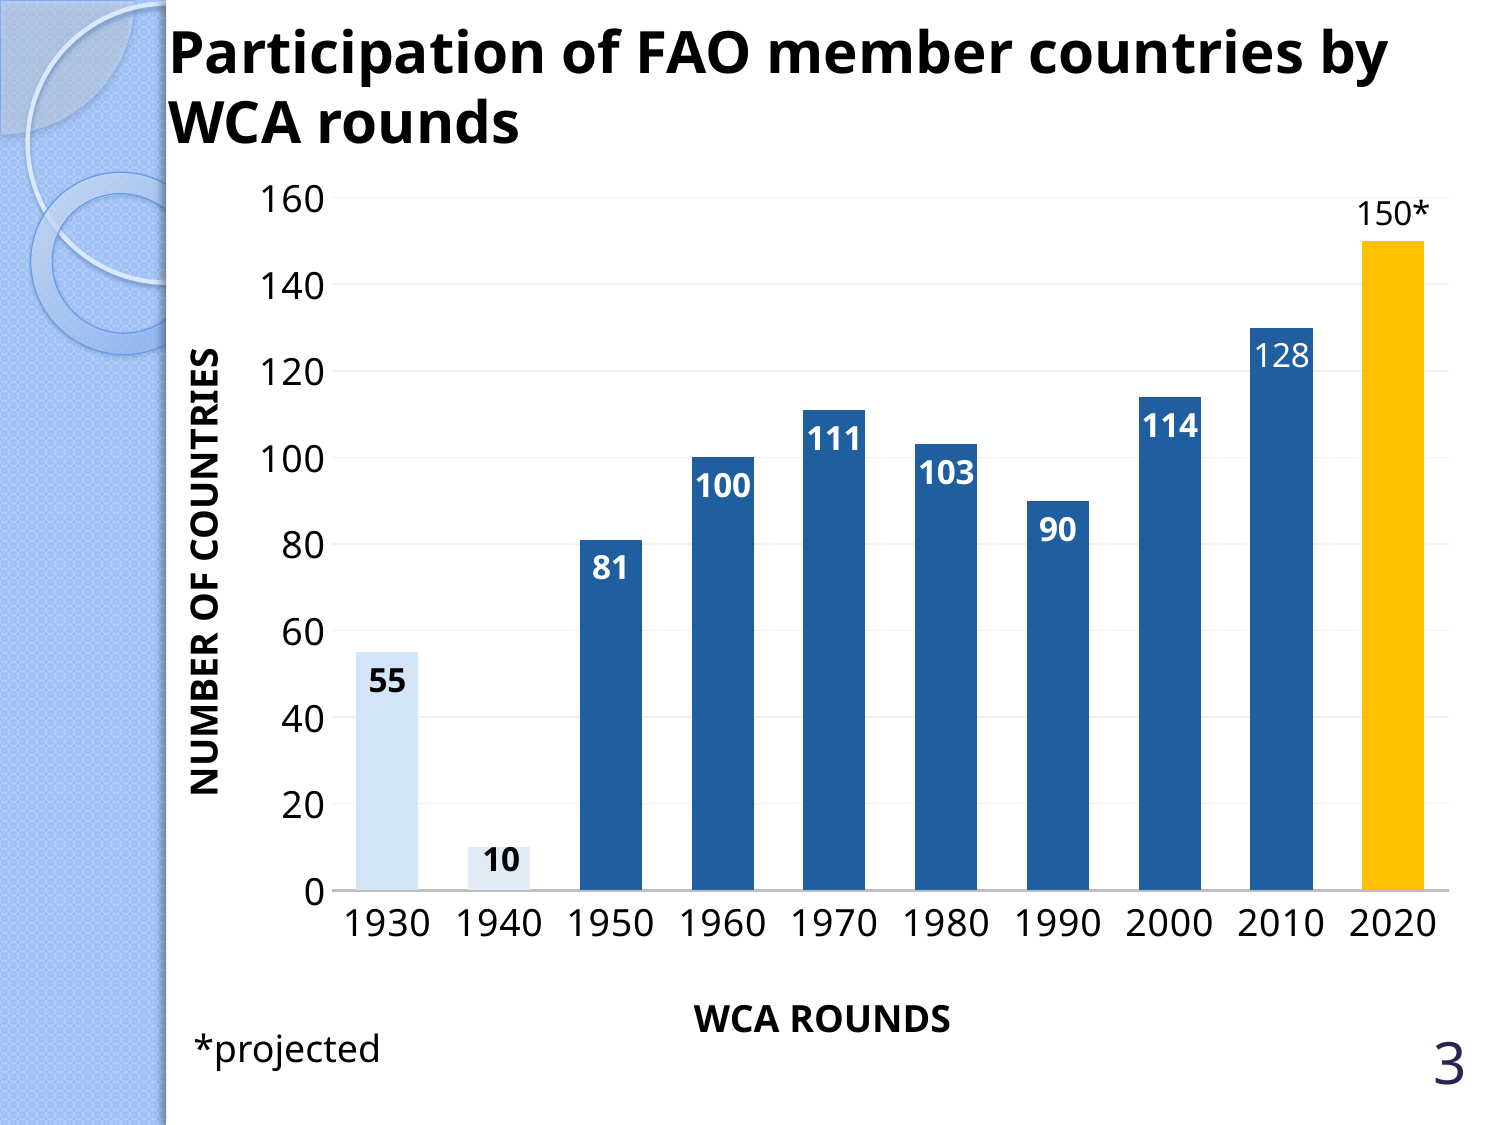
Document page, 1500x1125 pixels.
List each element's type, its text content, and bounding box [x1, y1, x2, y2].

text_box Participation of FAO member countries by WCA rounds [153, 7, 1447, 150]
slide_number 3 [1413, 1034, 1488, 1113]
text_box *projected [178, 1047, 557, 1078]
chart [148, 153, 1465, 1036]
